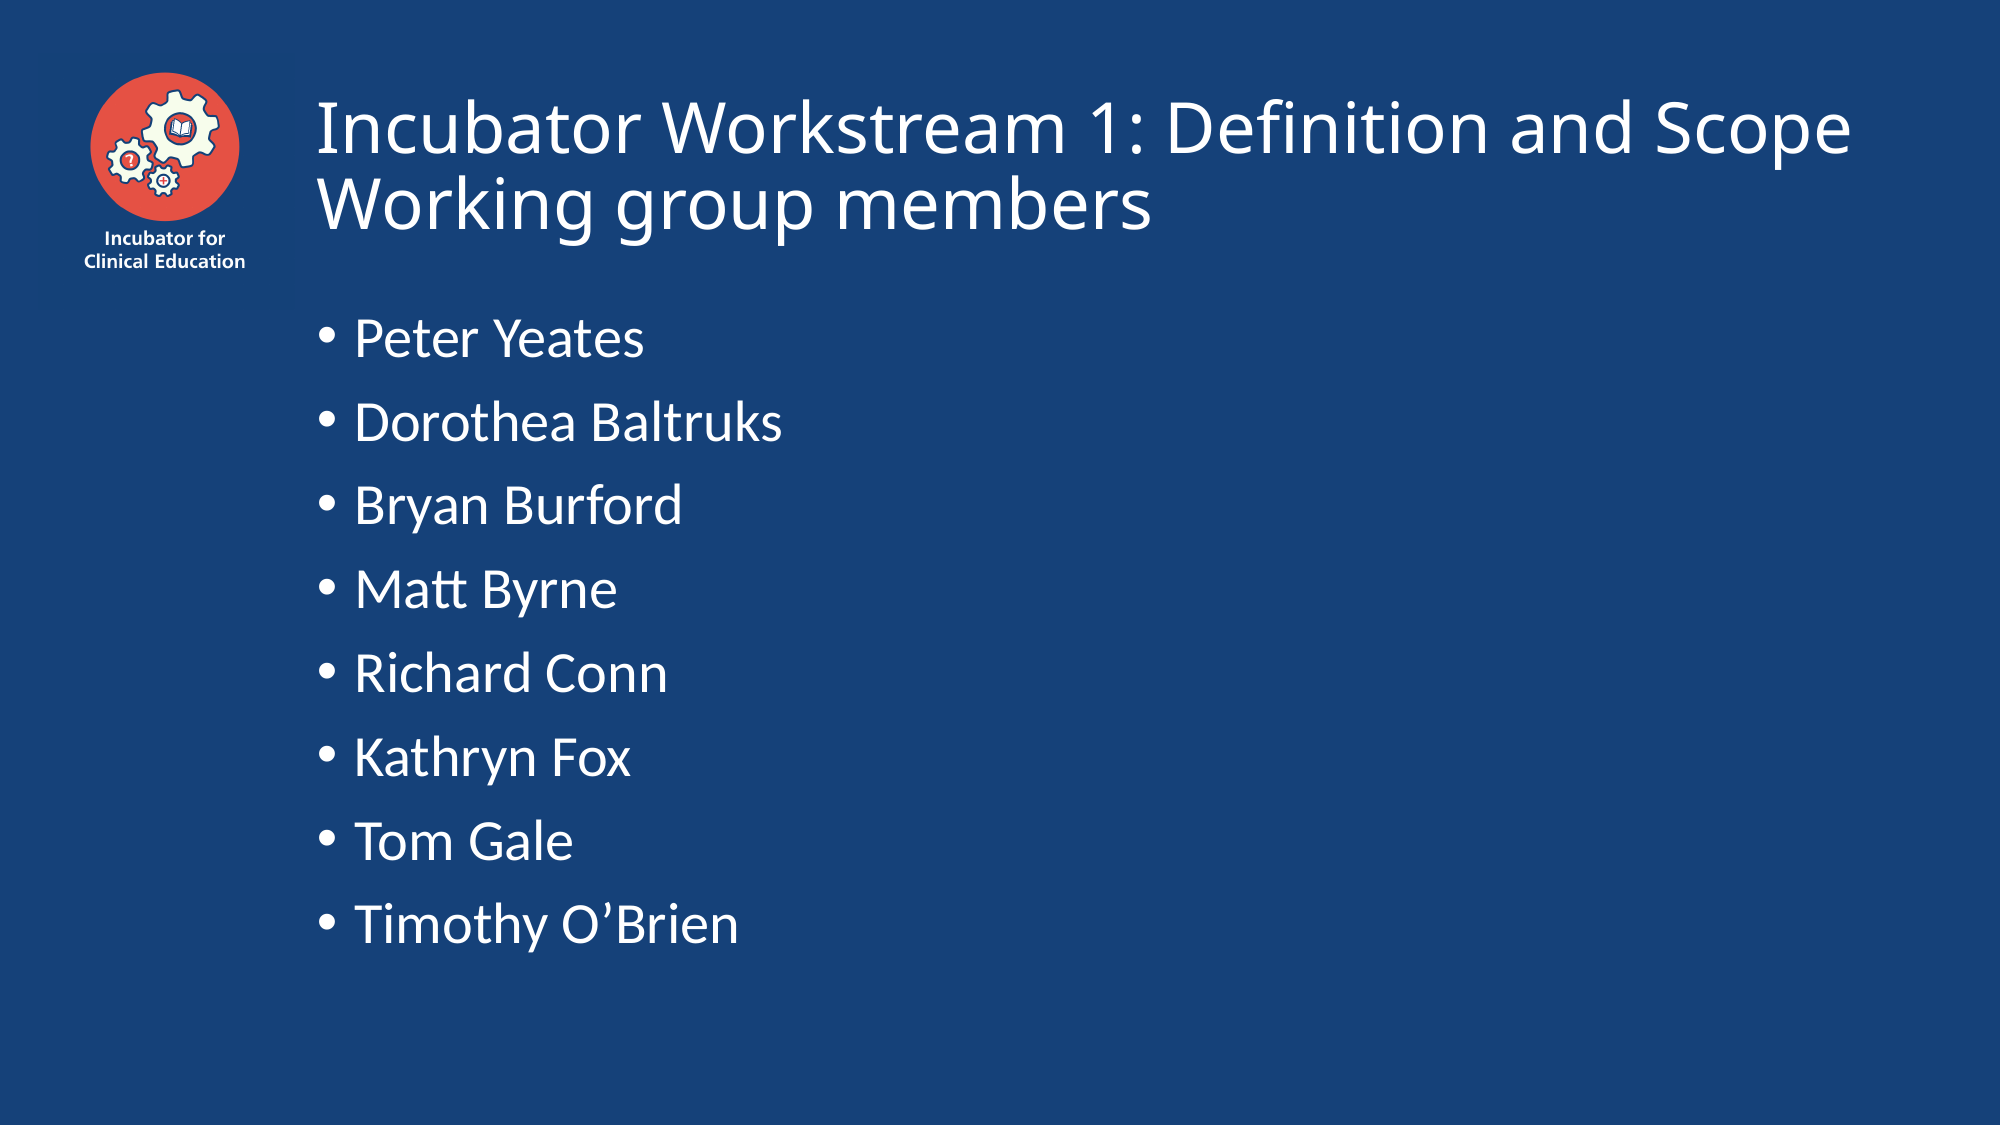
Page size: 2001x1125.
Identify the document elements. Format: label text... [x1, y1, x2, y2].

list Peter Yeates Dorothea Baltruks Bryan Burford Matt Byrne Richard Conn Kathryn Fox Tom Gale Timothy O’Brien [301, 299, 1870, 1014]
title Incubator Workstream 1: Definition and Scope Working group members [301, 59, 1908, 278]
picture [38, 53, 295, 310]
